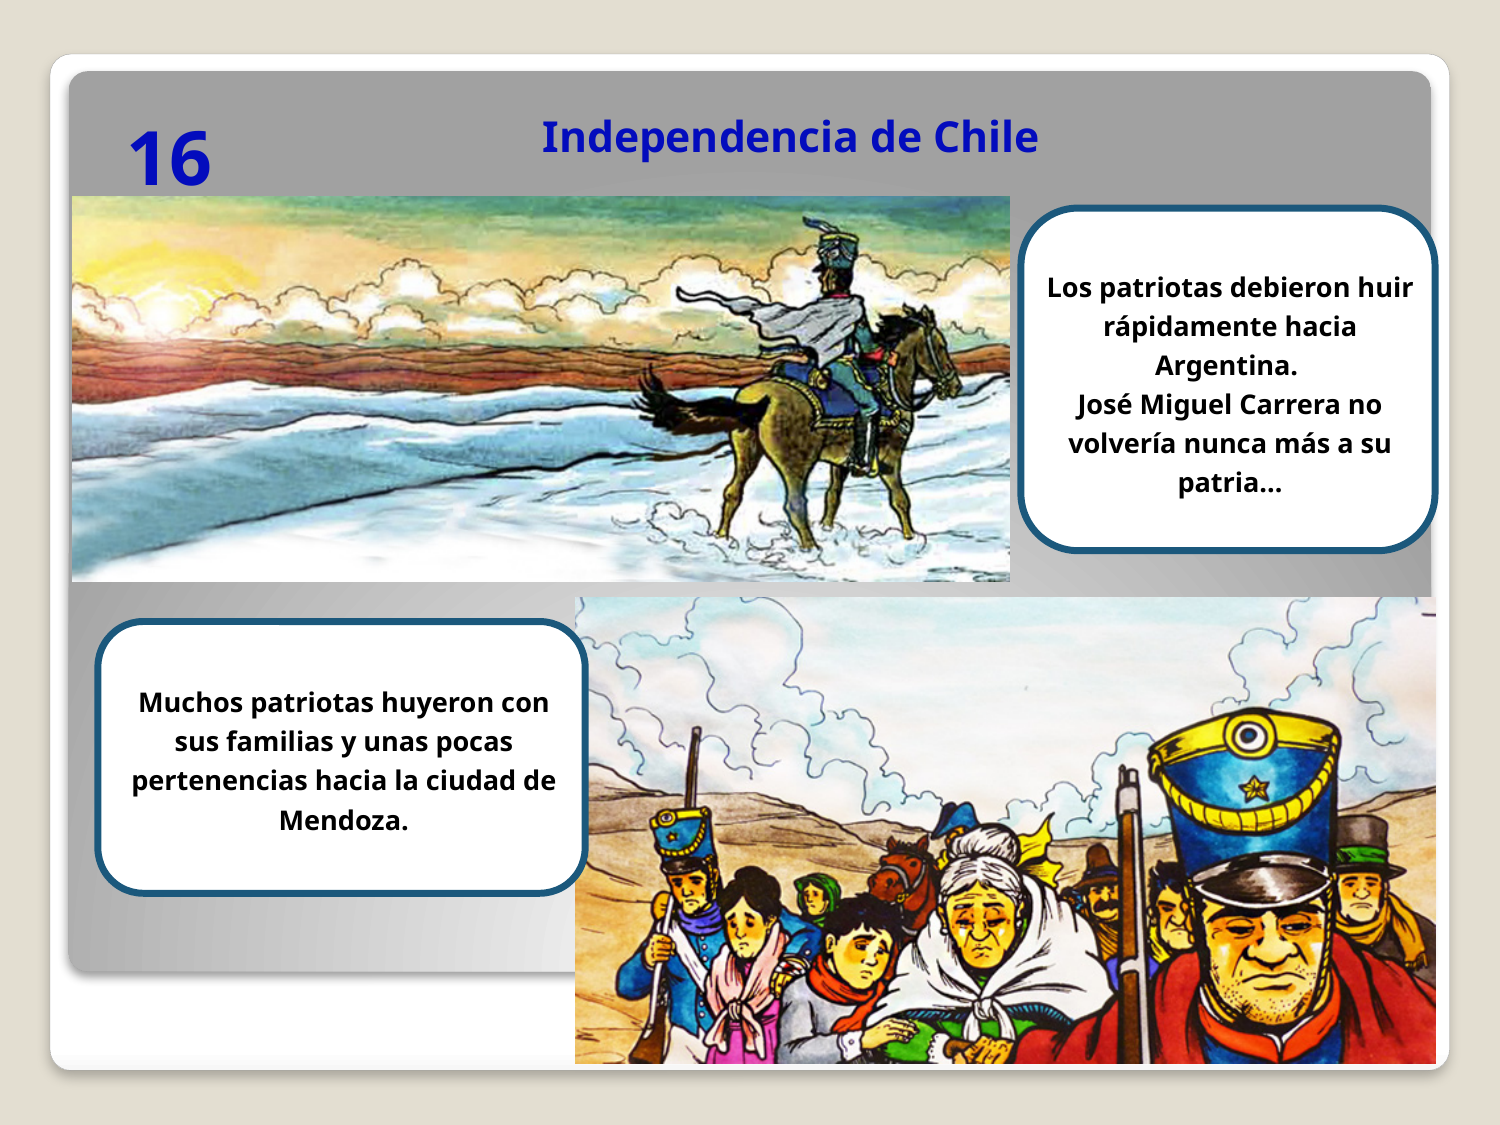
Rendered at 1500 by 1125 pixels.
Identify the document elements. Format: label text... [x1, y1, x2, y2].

text_box [1017, 234, 1026, 525]
text_box 16 [72, 72, 266, 195]
text_box Los patriotas debieron huir rápidamente hacia Argentina. José Miguel Carrera no volvería nunca más a su patria… [1026, 190, 1434, 571]
text_box [94, 618, 567, 897]
title Independencia de Chile [266, 101, 1400, 220]
text_box [1434, 242, 1439, 517]
picture [575, 597, 1436, 1065]
text_box Muchos patriotas huyeron con sus familias y unas pocas pertenencias hacia la ciudad de Mendoza. [112, 633, 567, 882]
picture [72, 195, 1010, 582]
